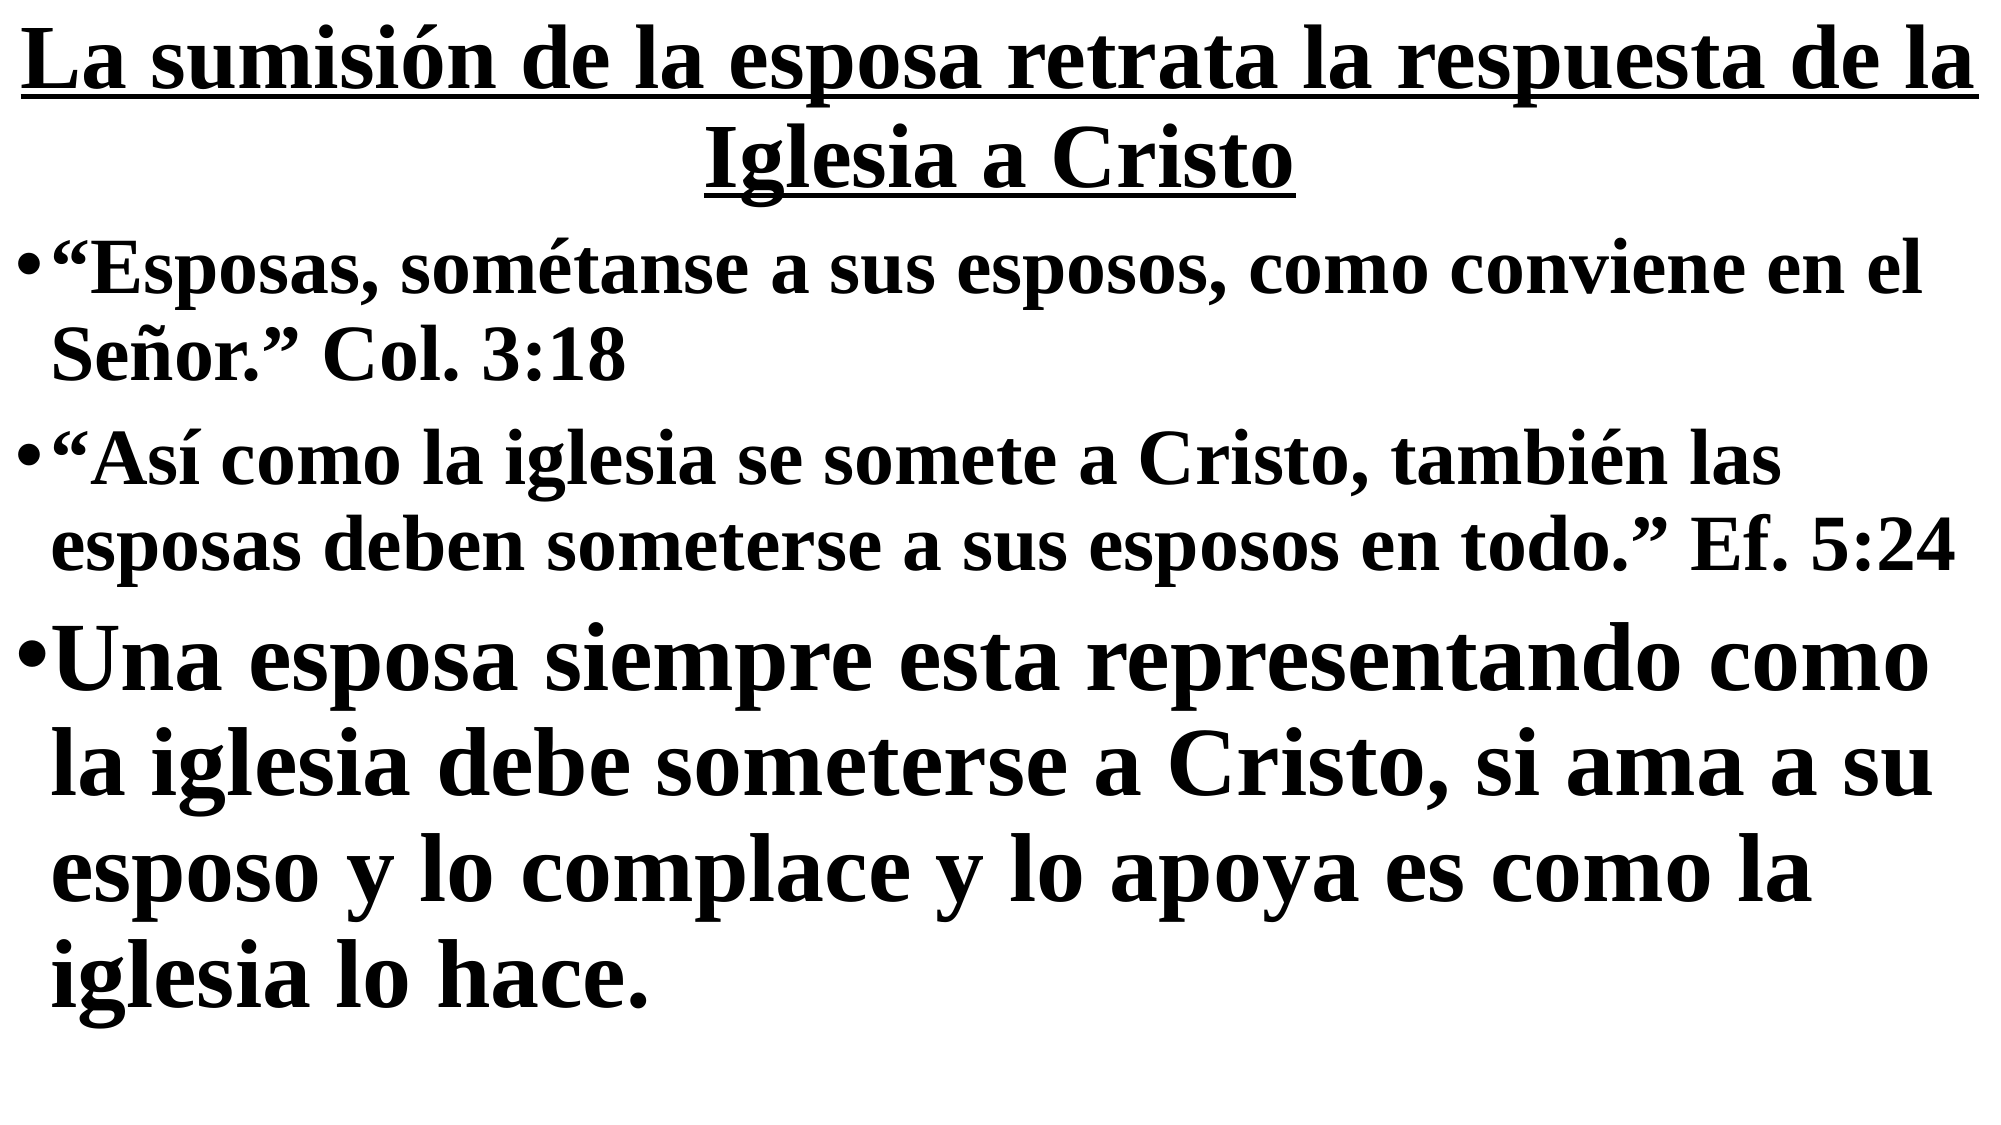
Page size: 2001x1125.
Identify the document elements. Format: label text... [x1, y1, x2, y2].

list “Esposas, sométanse a sus esposos, como conviene en el Señor.” Col. 3:18 “Así como la iglesia se somete a Cristo, también las esposas deben someterse a sus esposos en todo.” Ef. 5:24 Una esposa siempre esta representando como la iglesia debe someterse a Cristo, si ama a su esposo y lo complace y lo apoya es como la iglesia lo hace. [0, 217, 2000, 1125]
title La sumisión de la esposa retrata la respuesta de la Iglesia a Cristo [0, 0, 2000, 217]
